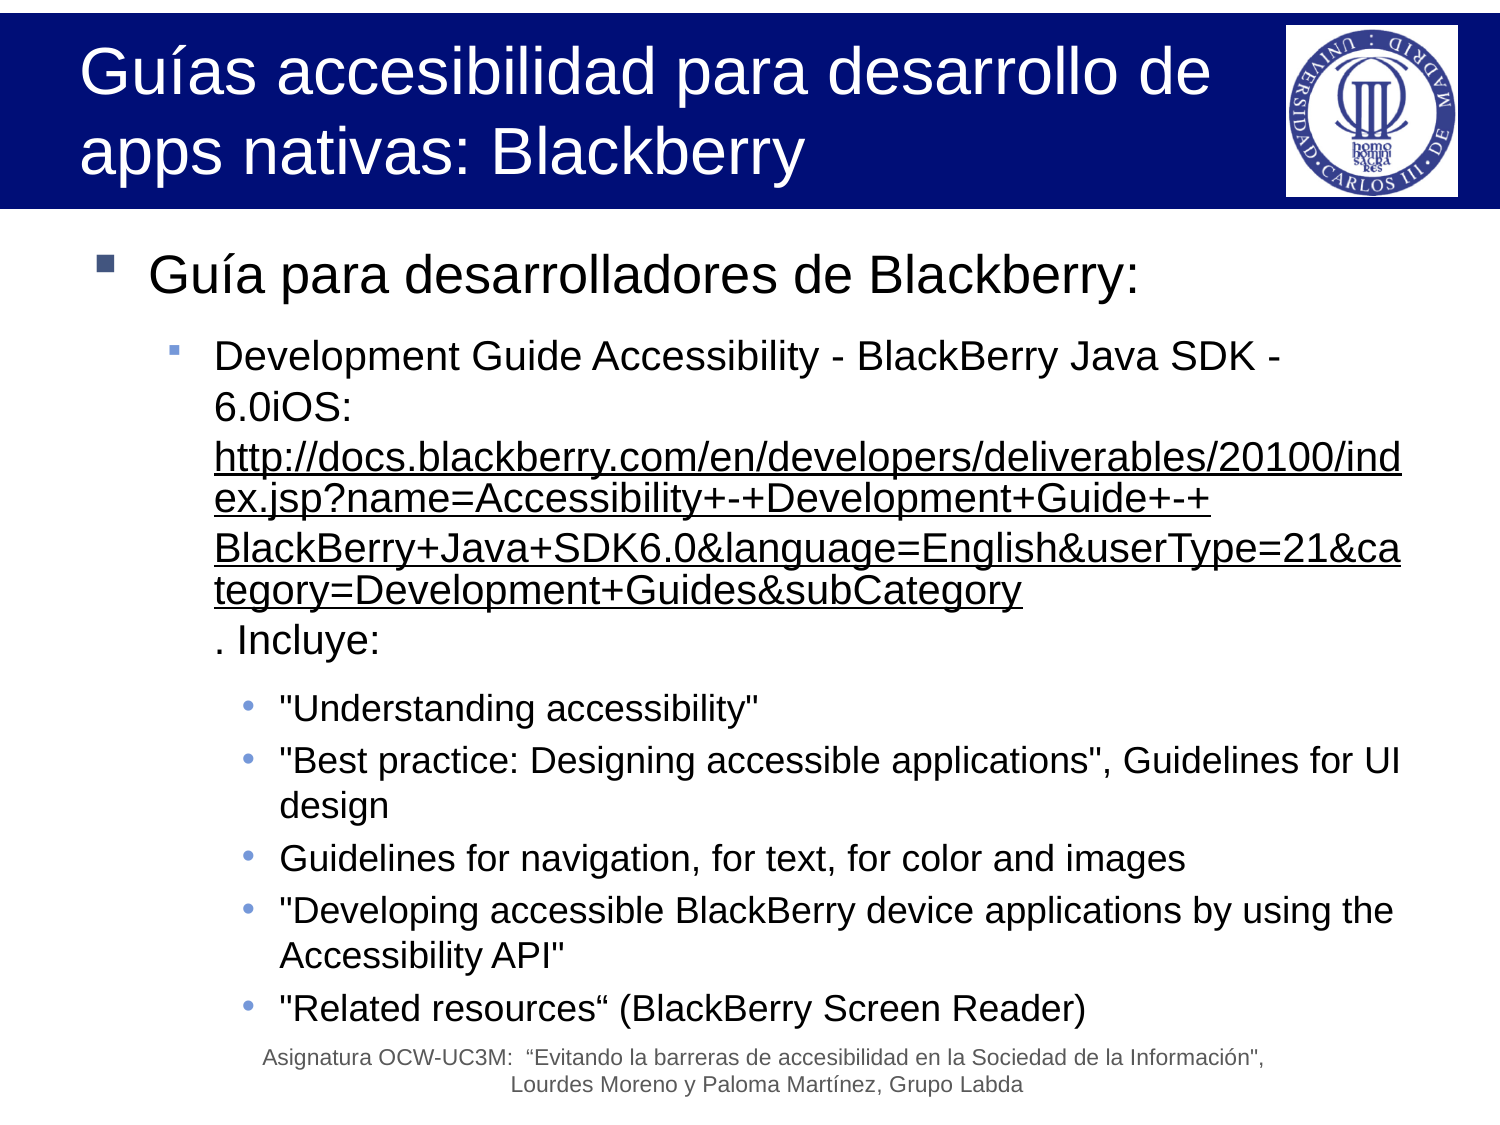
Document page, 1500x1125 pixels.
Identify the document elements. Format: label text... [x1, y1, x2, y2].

title Guías accesibilidad para desarrollo de apps nativas: Blackberry [64, 19, 1284, 197]
footer Asignatura OCW-UC3M: “Evitando la barreras de accesibilidad en la Sociedad de la Información", Lourdes Moreno y Paloma Martínez, Grupo Labda [76, 1034, 1458, 1103]
picture [1286, 25, 1458, 197]
list Guía para desarrolladores de Blackberry: Development Guide Accessibility - BlackBerry Java SDK - 6.0iOS: http://docs.blackberry.com/en/developers/deliverables/20100/index.jsp?name=Accessibility+-+Development+Guide+-+BlackBerry+Java+SDK6.0&language=English&userType=21&category=Development+Guides&subCategory. Incluye: "Understanding accessibility" "Best practice: Designing accessible applications", Guidelines for UI design Guidelines for navigation, for text, for color and images "Developing accessible BlackBerry device applications by using the Accessibility API" "Related resources“ (BlackBerry Screen Reader) [76, 231, 1427, 1034]
